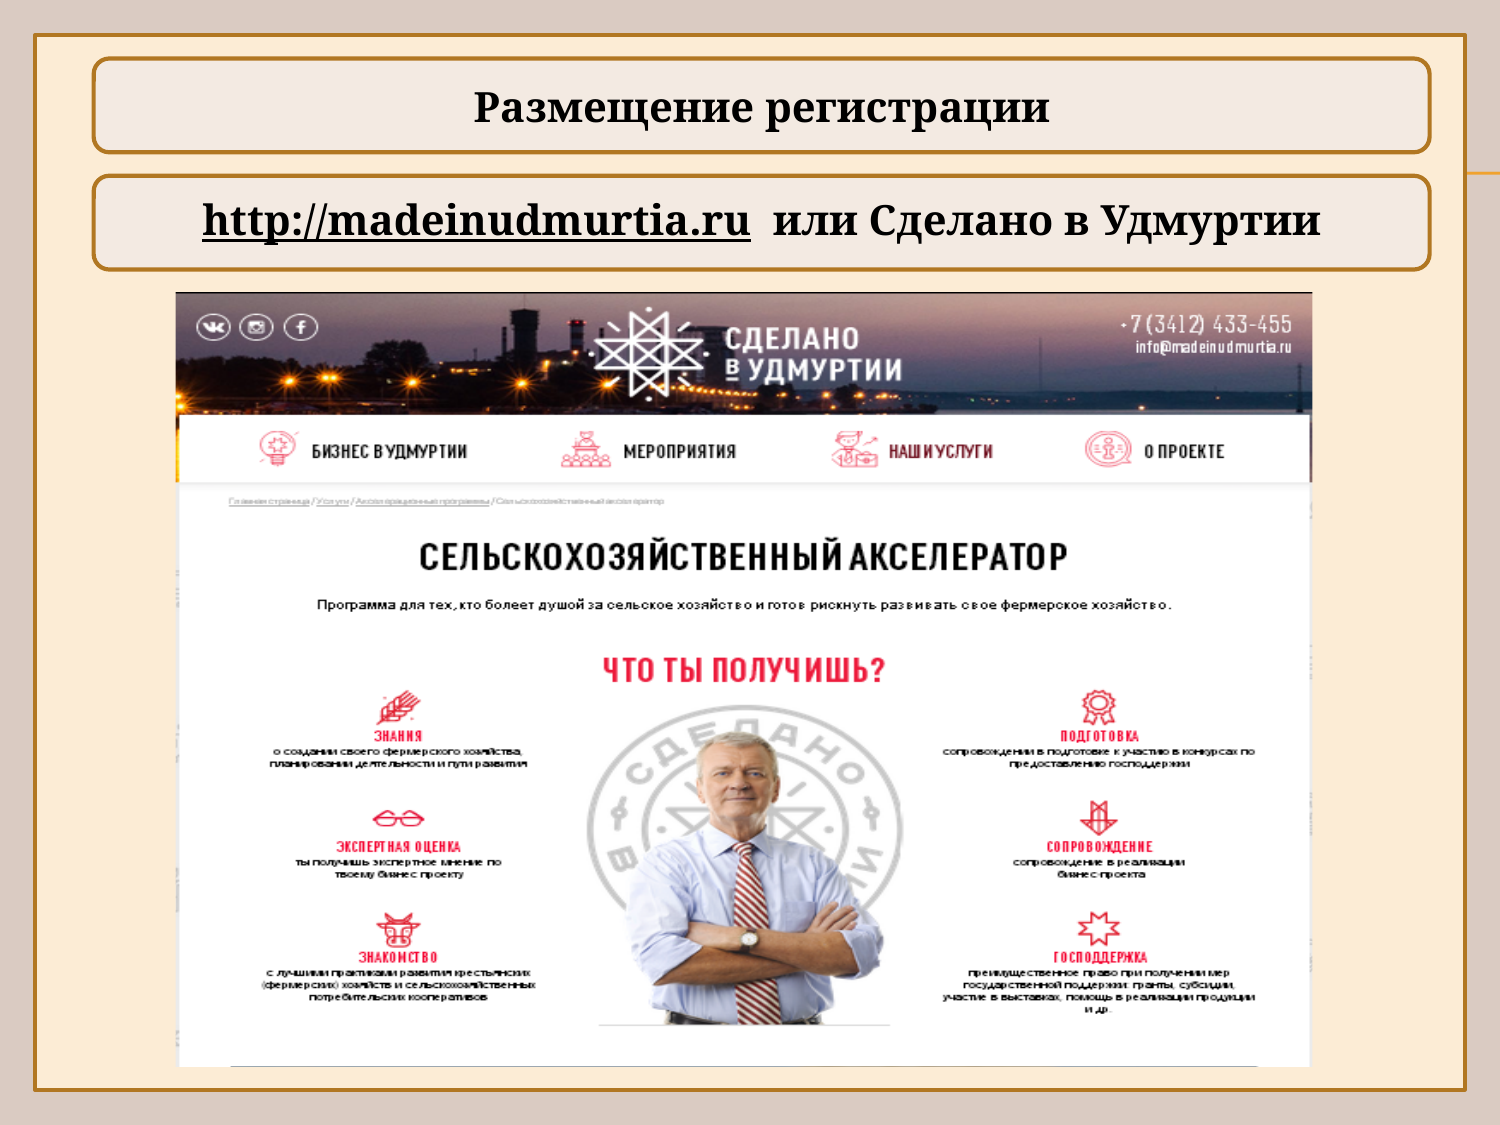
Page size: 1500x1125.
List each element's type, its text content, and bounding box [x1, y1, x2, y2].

text_box http://madeinudmurtia.ru или Сделано в Удмуртии [91, 173, 1432, 272]
text_box [33, 33, 1467, 1092]
text_box Размещение регистрации [91, 56, 1432, 155]
picture [175, 292, 1313, 1067]
